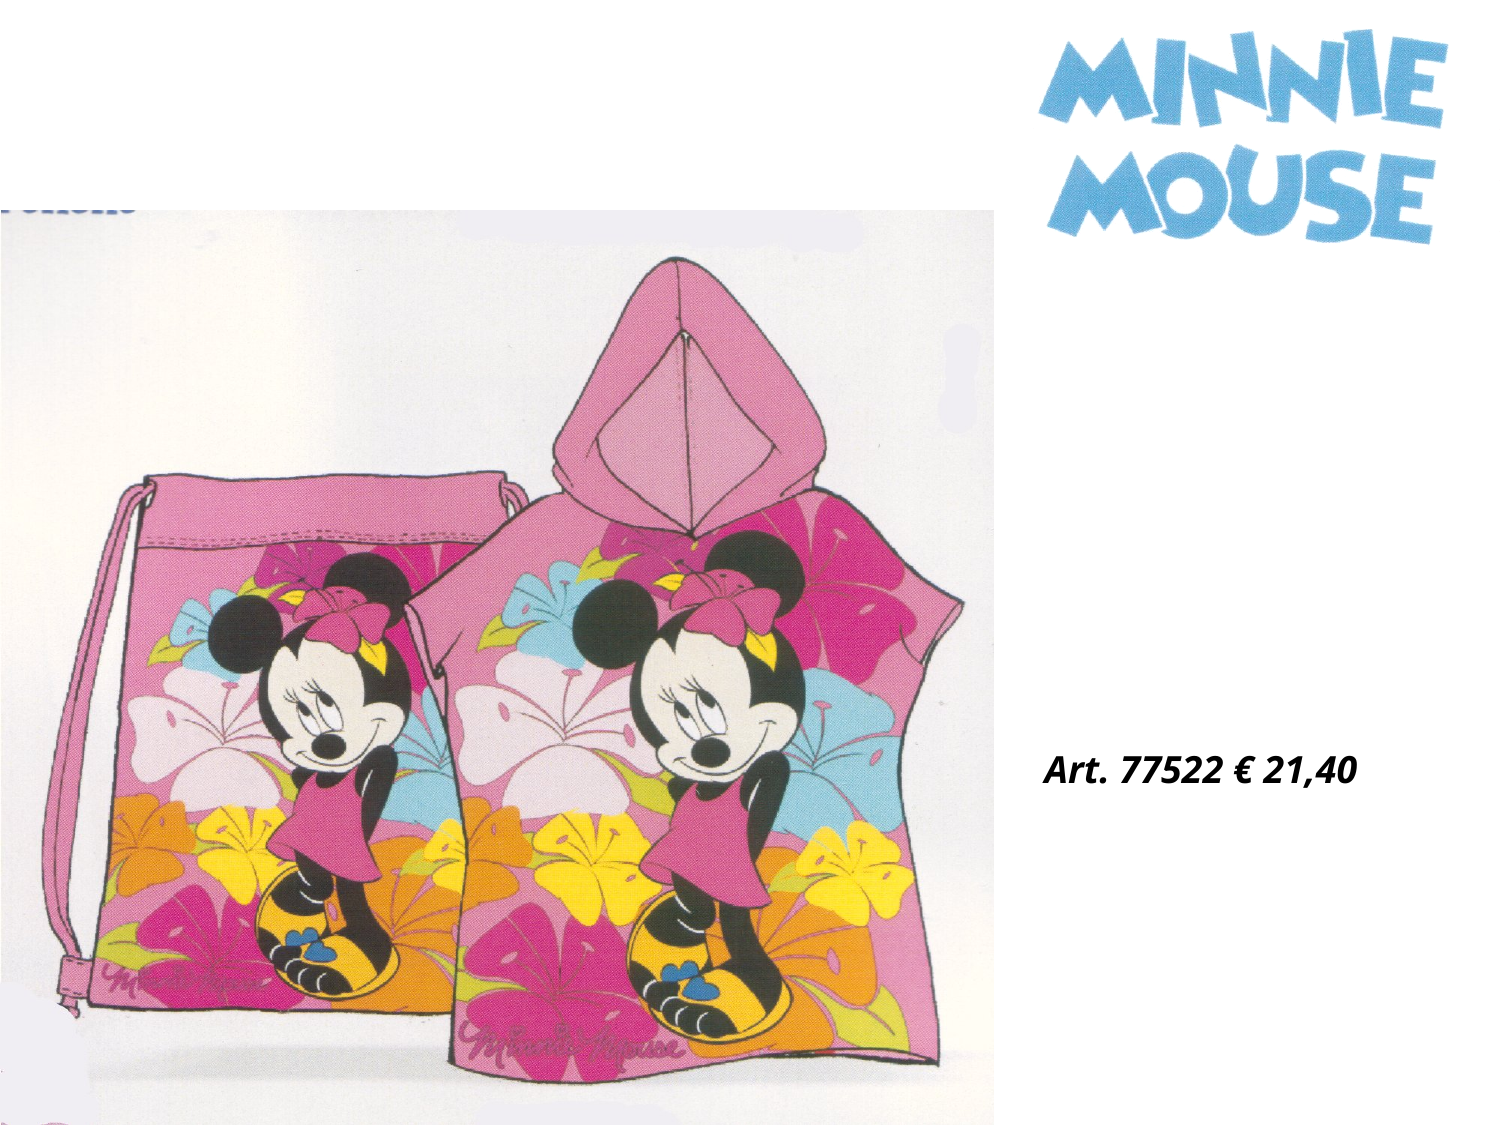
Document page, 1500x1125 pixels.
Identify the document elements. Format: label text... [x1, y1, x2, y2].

text_box Art. 77522 € 21,40 [998, 738, 1500, 833]
picture [0, 0, 1500, 1125]
